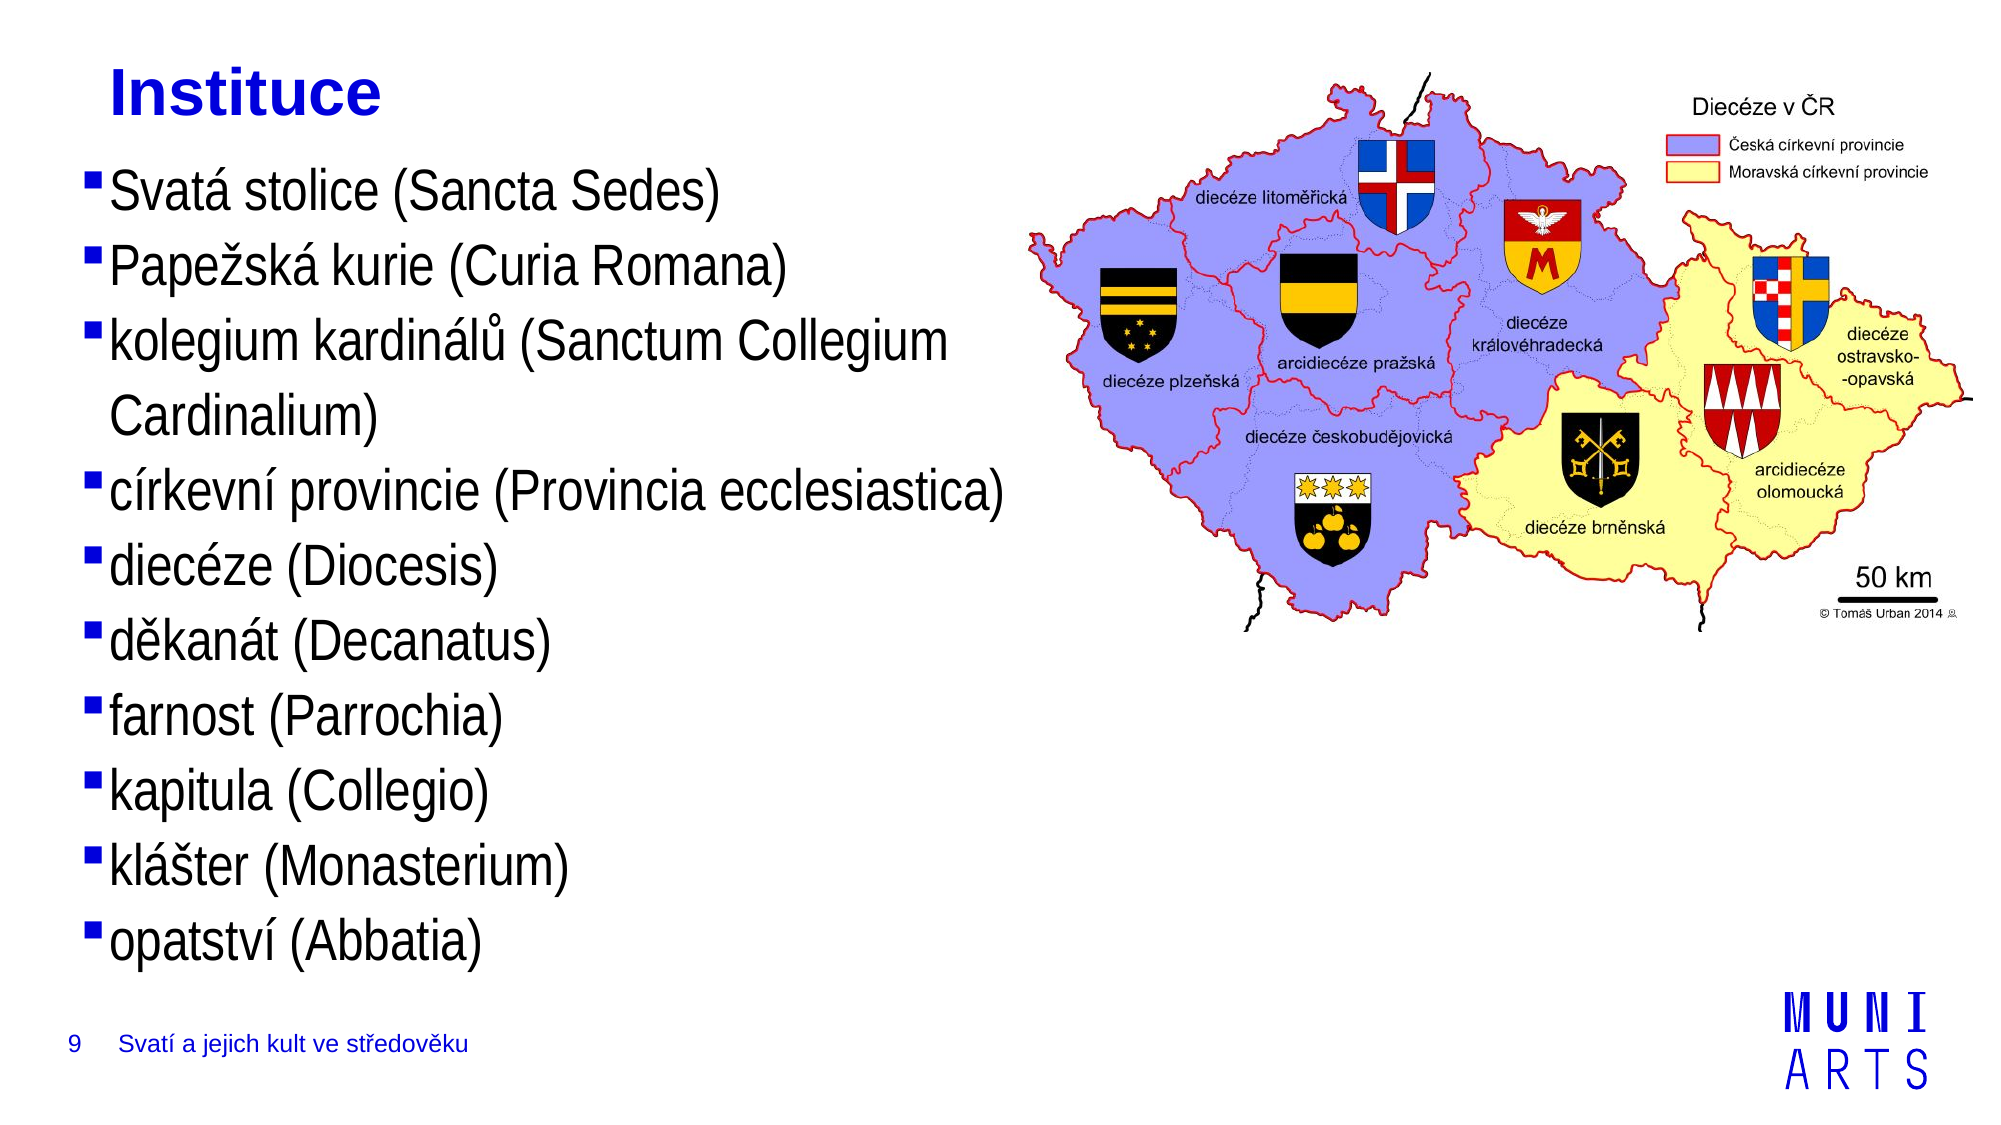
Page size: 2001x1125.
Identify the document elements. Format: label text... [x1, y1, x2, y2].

title Instituce [109, 45, 1163, 120]
footer Svatí a jejich kult ve středověku [118, 1021, 1418, 1063]
picture [1017, 72, 1973, 632]
list Svatá stolice (Sancta Sedes) Papežská kurie (Curia Romana) kolegium kardinálů (Sanctum Collegium Cardinalium) církevní provincie (Provincia ecclesiastica) diecéze (Diocesis) děkanát (Decanatus) farnost (Parrochia) kapitula (Collegio) klášter (Monasterium) opatství (Abbatia) [67, 147, 1122, 827]
slide_number 9 [67, 1021, 110, 1063]
